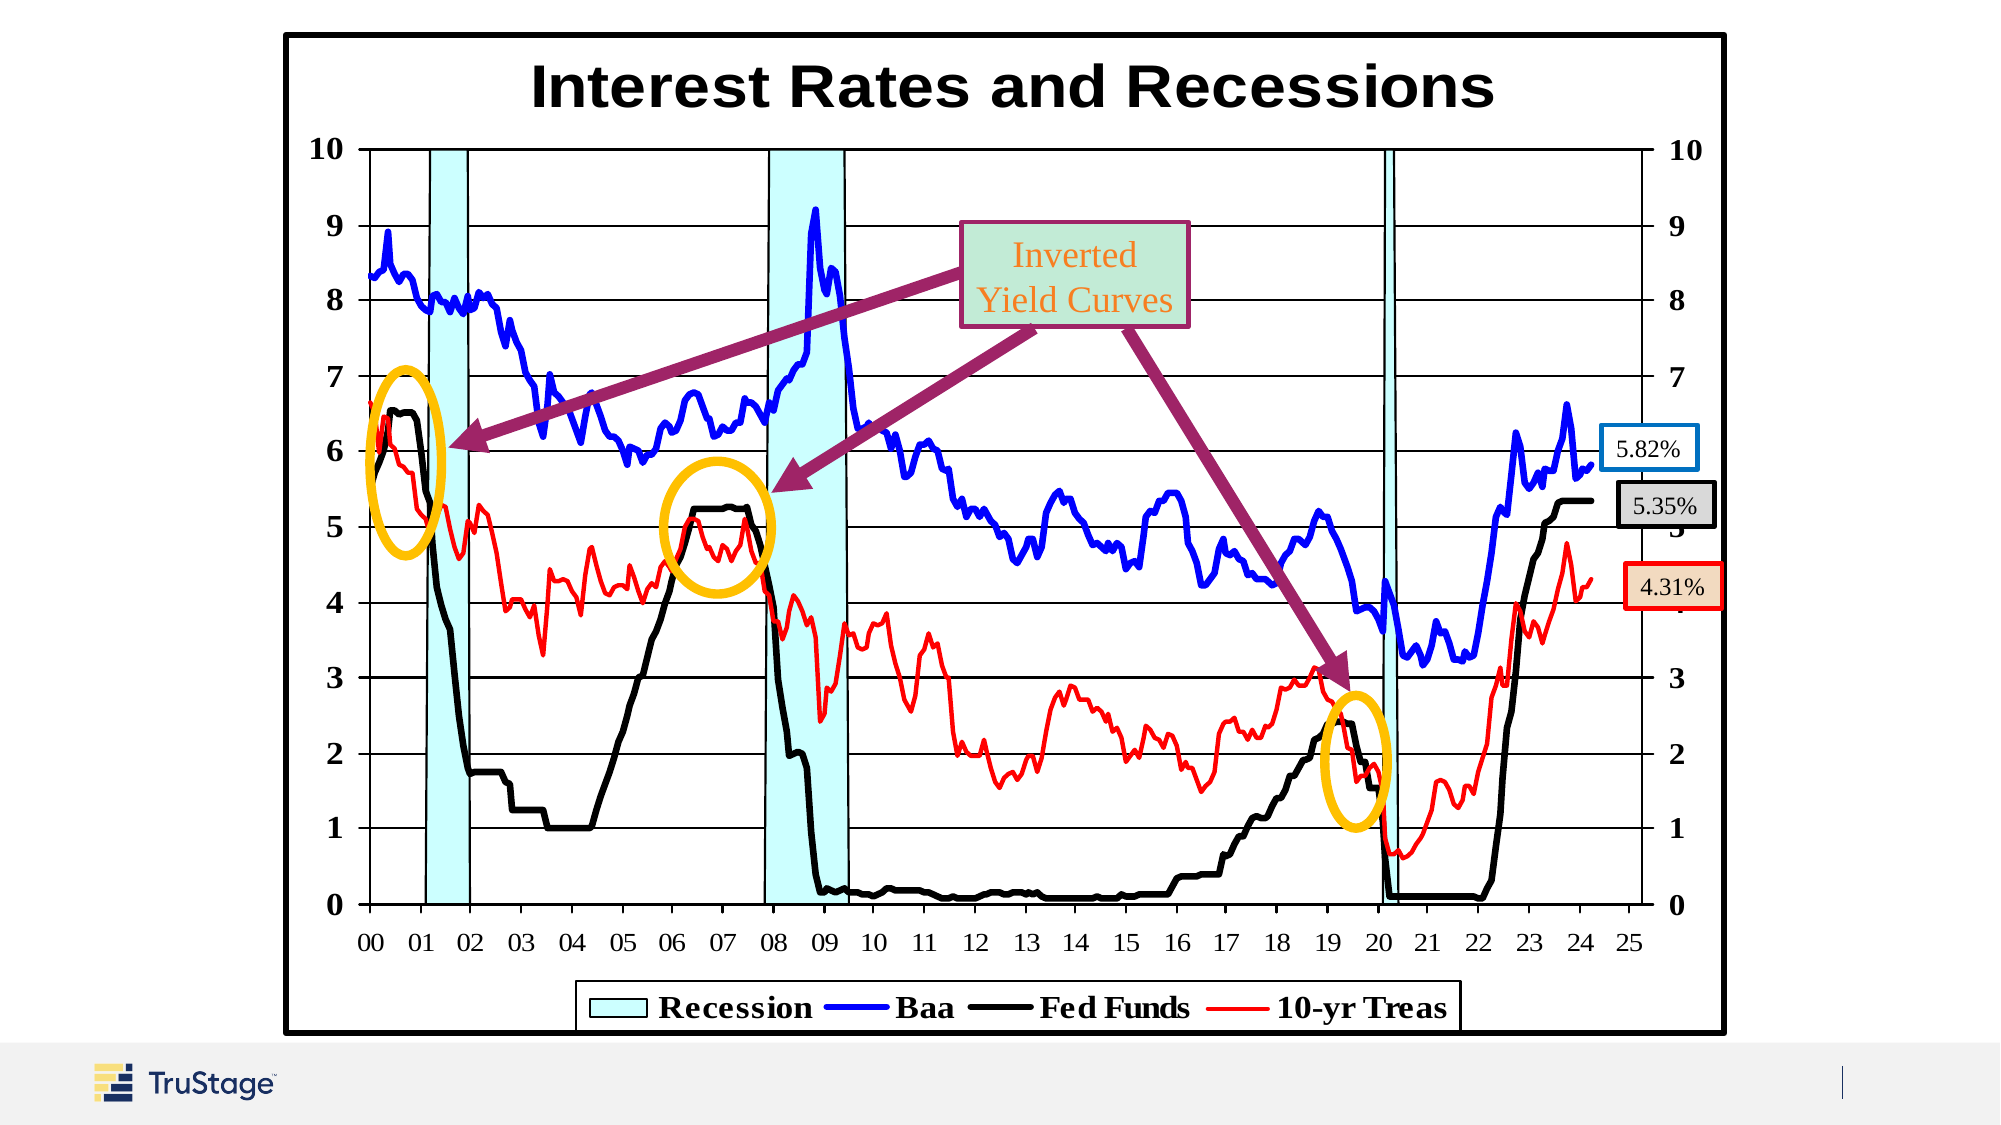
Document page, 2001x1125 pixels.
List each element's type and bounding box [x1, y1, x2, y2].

text_box [274, 24, 1738, 1044]
picture [72, 1041, 299, 1124]
